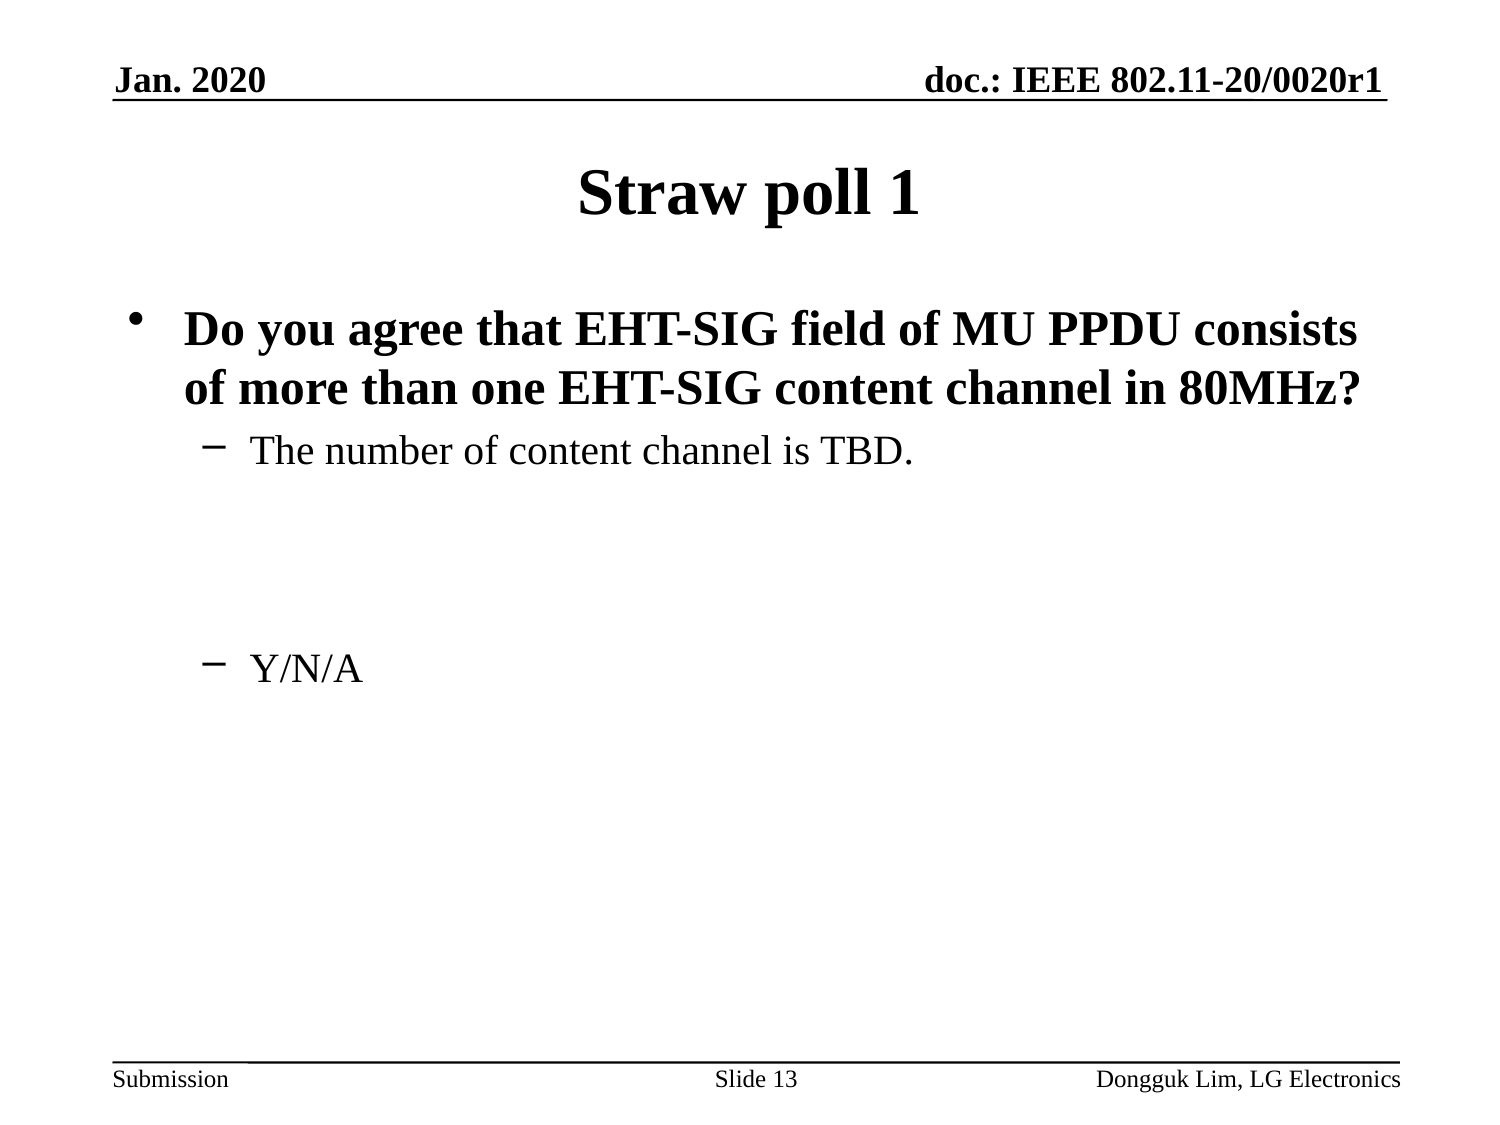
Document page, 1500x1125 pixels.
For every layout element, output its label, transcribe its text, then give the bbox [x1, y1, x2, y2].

title Straw poll 1 [112, 112, 1388, 263]
footer Dongguk Lim, LG Electronics [1092, 1061, 1402, 1093]
list Do you agree that EHT-SIG field of MU PPDU consists of more than one EHT-SIG content channel in 80MHz? The number of content channel is TBD. Y/N/A [112, 287, 1388, 1000]
slide_number Slide 13 [712, 1061, 800, 1093]
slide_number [114, 54, 269, 101]
